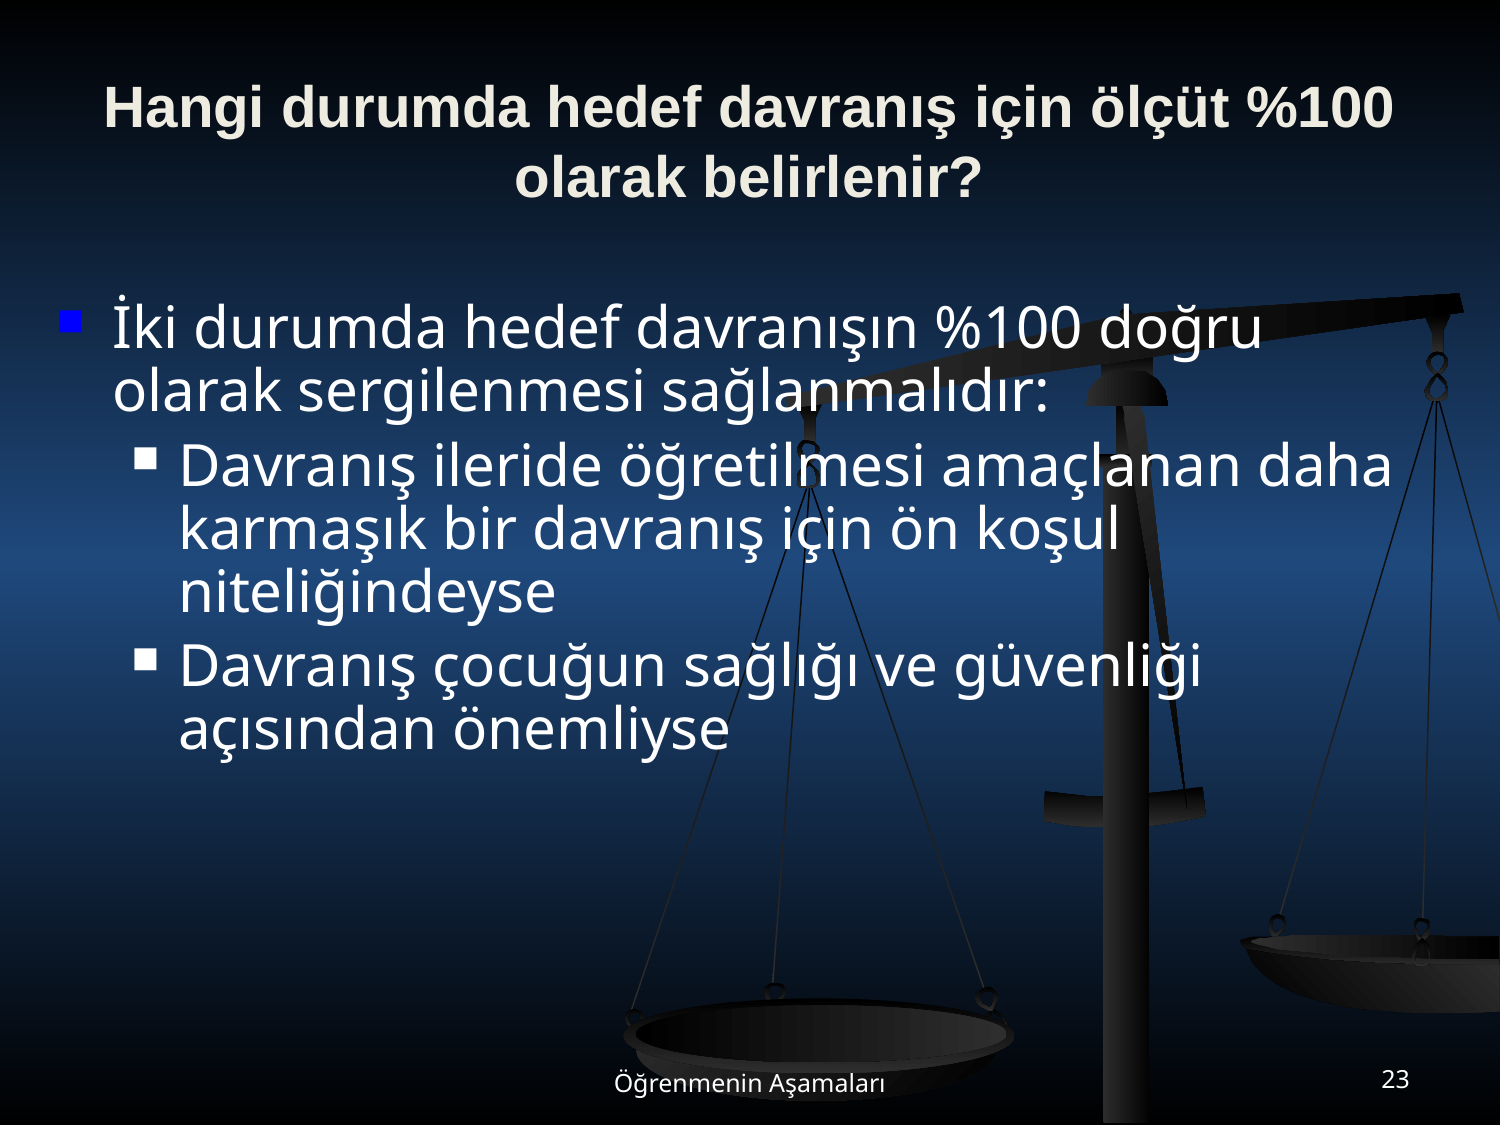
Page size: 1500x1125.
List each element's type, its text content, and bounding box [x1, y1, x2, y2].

footer Öğrenmenin Aşamaları [512, 1029, 988, 1106]
slide_number 23 [1074, 1029, 1426, 1106]
list İki durumda hedef davranışın %100 doğru olarak sergilenmesi sağlanmalıdır: Davranış ileride öğretilmesi amaçlanan daha karmaşık bir davranış için ön koşul niteliğindeyse Davranış çocuğun sağlığı ve güvenliği açısından önemliyse [40, 290, 1460, 1006]
title Hangi durumda hedef davranış için ölçüt %100 olarak belirlenir? [74, 45, 1426, 234]
